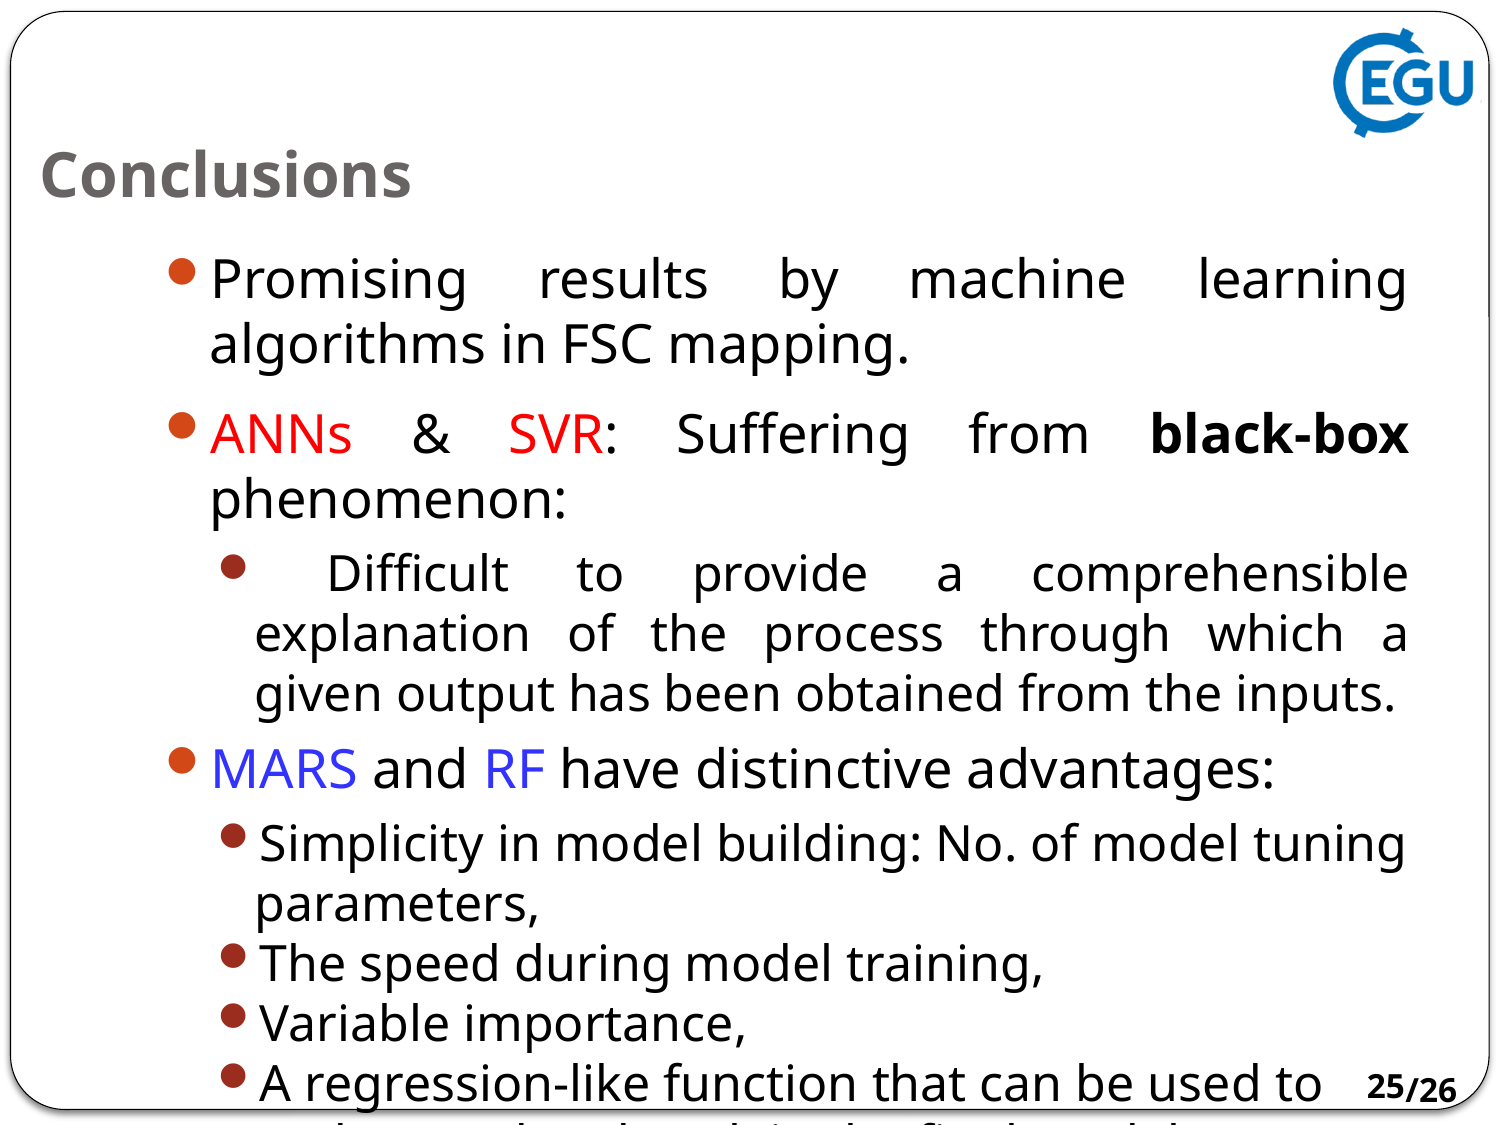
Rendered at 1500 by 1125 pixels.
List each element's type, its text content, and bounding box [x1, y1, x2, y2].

title Conclusions [24, 37, 1300, 225]
picture [1322, 15, 1488, 150]
list Promising results by machine learning algorithms in FSC mapping. ANNs & SVR: Suffering from black-box phenomenon: Difficult to provide a comprehensible explanation of the process through which a given output has been obtained from the inputs. MARS and RF have distinctive advantages: Simplicity in model building: No. of model tuning parameters, The speed during model training, Variable importance, A regression-like function that can be used to understand and explain the final model. [150, 237, 1425, 988]
slide_number 24 [1317, 1046, 1455, 1125]
